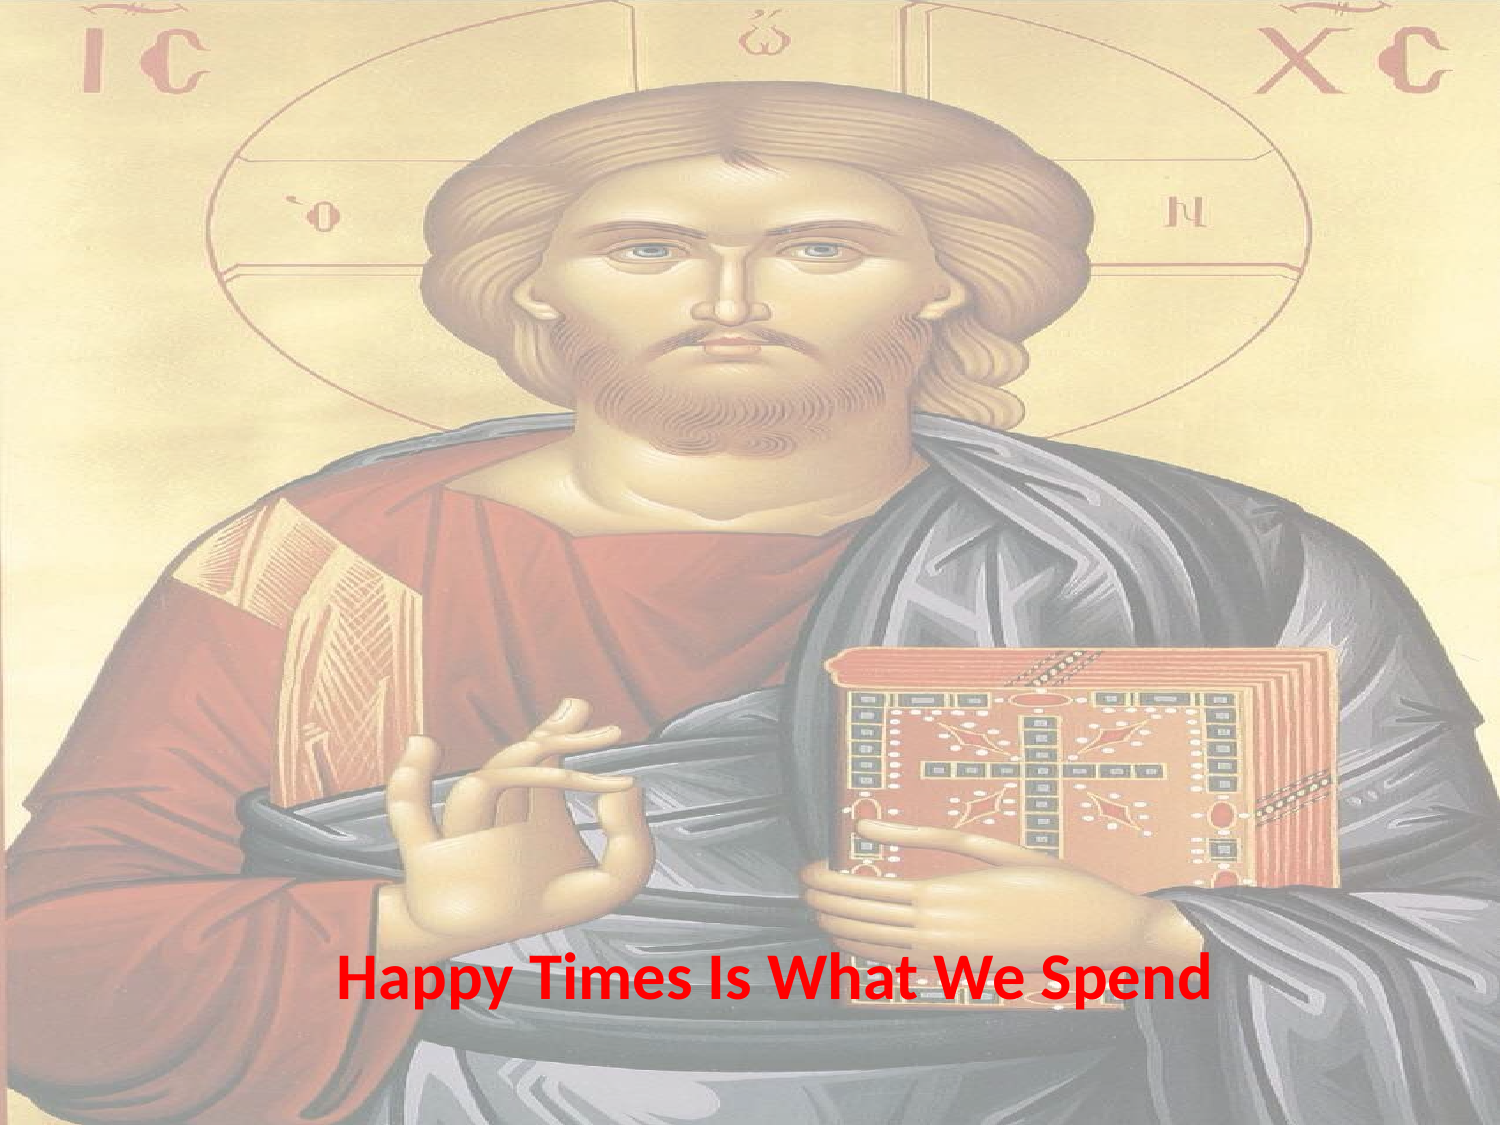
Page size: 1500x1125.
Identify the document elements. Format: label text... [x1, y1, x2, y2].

subtitle Happy Times Is What We Spend [249, 924, 1300, 1025]
